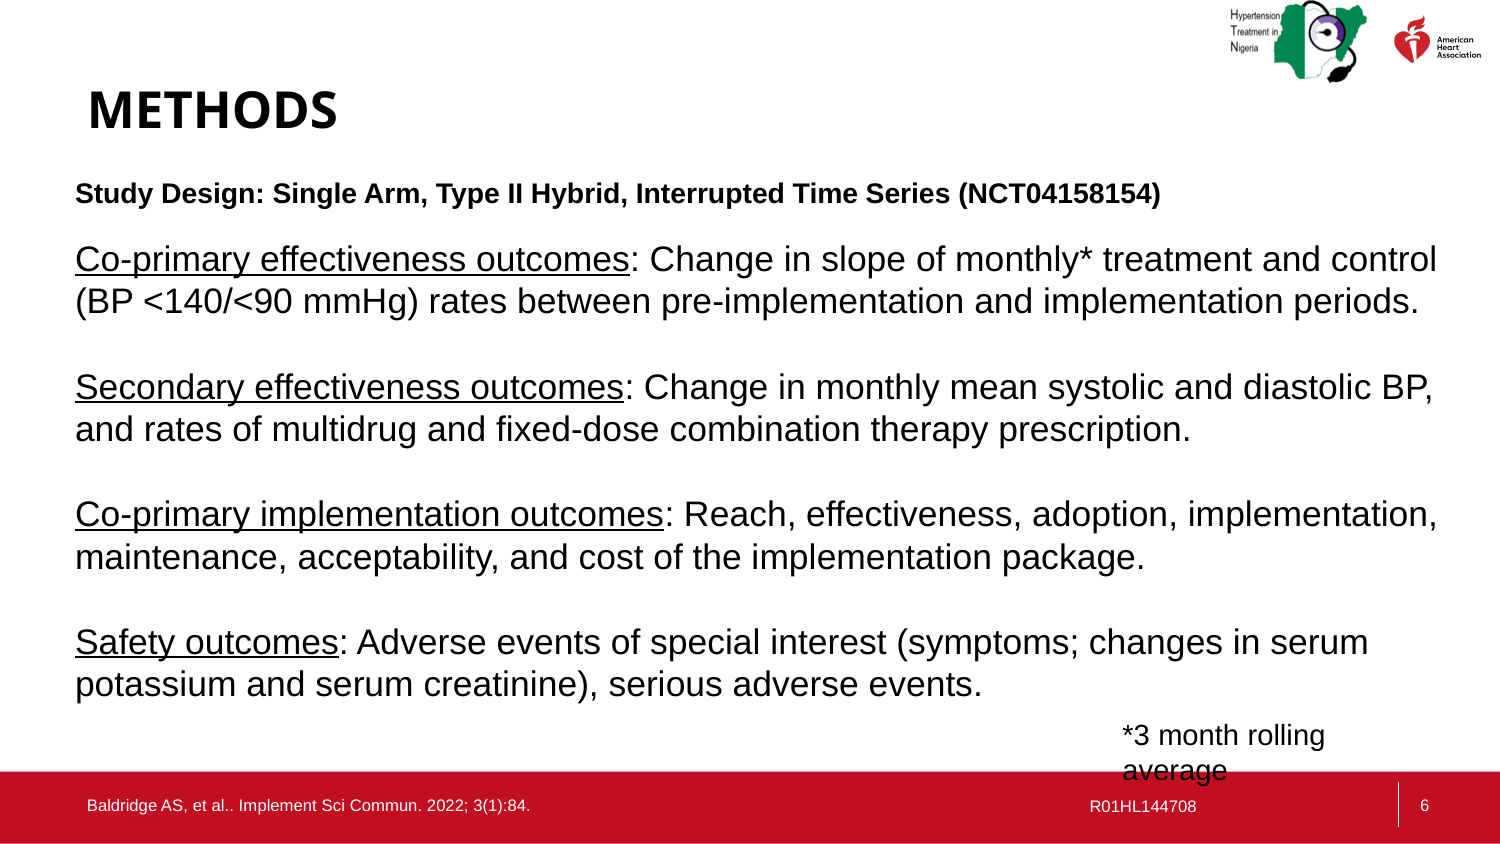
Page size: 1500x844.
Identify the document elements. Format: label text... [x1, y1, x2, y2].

list R01HL144708 [1014, 782, 1212, 827]
picture [1230, 0, 1368, 85]
list Co-primary effectiveness outcomes: Change in slope of monthly* treatment and control (BP <140/<90 mmHg) rates between pre-implementation and implementation periods. Secondary effectiveness outcomes: Change in monthly mean systolic and diastolic BP, and rates of multidrug and fixed-dose combination therapy prescription. Co-primary implementation outcomes: Reach, effectiveness, adoption, implementation, maintenance, acceptability, and cost of the implementation package. Safety outcomes: Adverse events of special interest (symptoms; changes in serum potassium and serum creatinine), serious adverse events. [60, 228, 1456, 733]
slide_number 6 [1405, 782, 1500, 827]
text_box *3 month rolling average [1107, 708, 1454, 794]
list Study Design: Single Arm, Type II Hybrid, Interrupted Time Series (NCT04158154) [60, 164, 1321, 218]
title METHODS [71, 69, 1193, 146]
footer Baldridge AS, et al.. Implement Sci Commun. 2022; 3(1):84. [71, 782, 975, 827]
